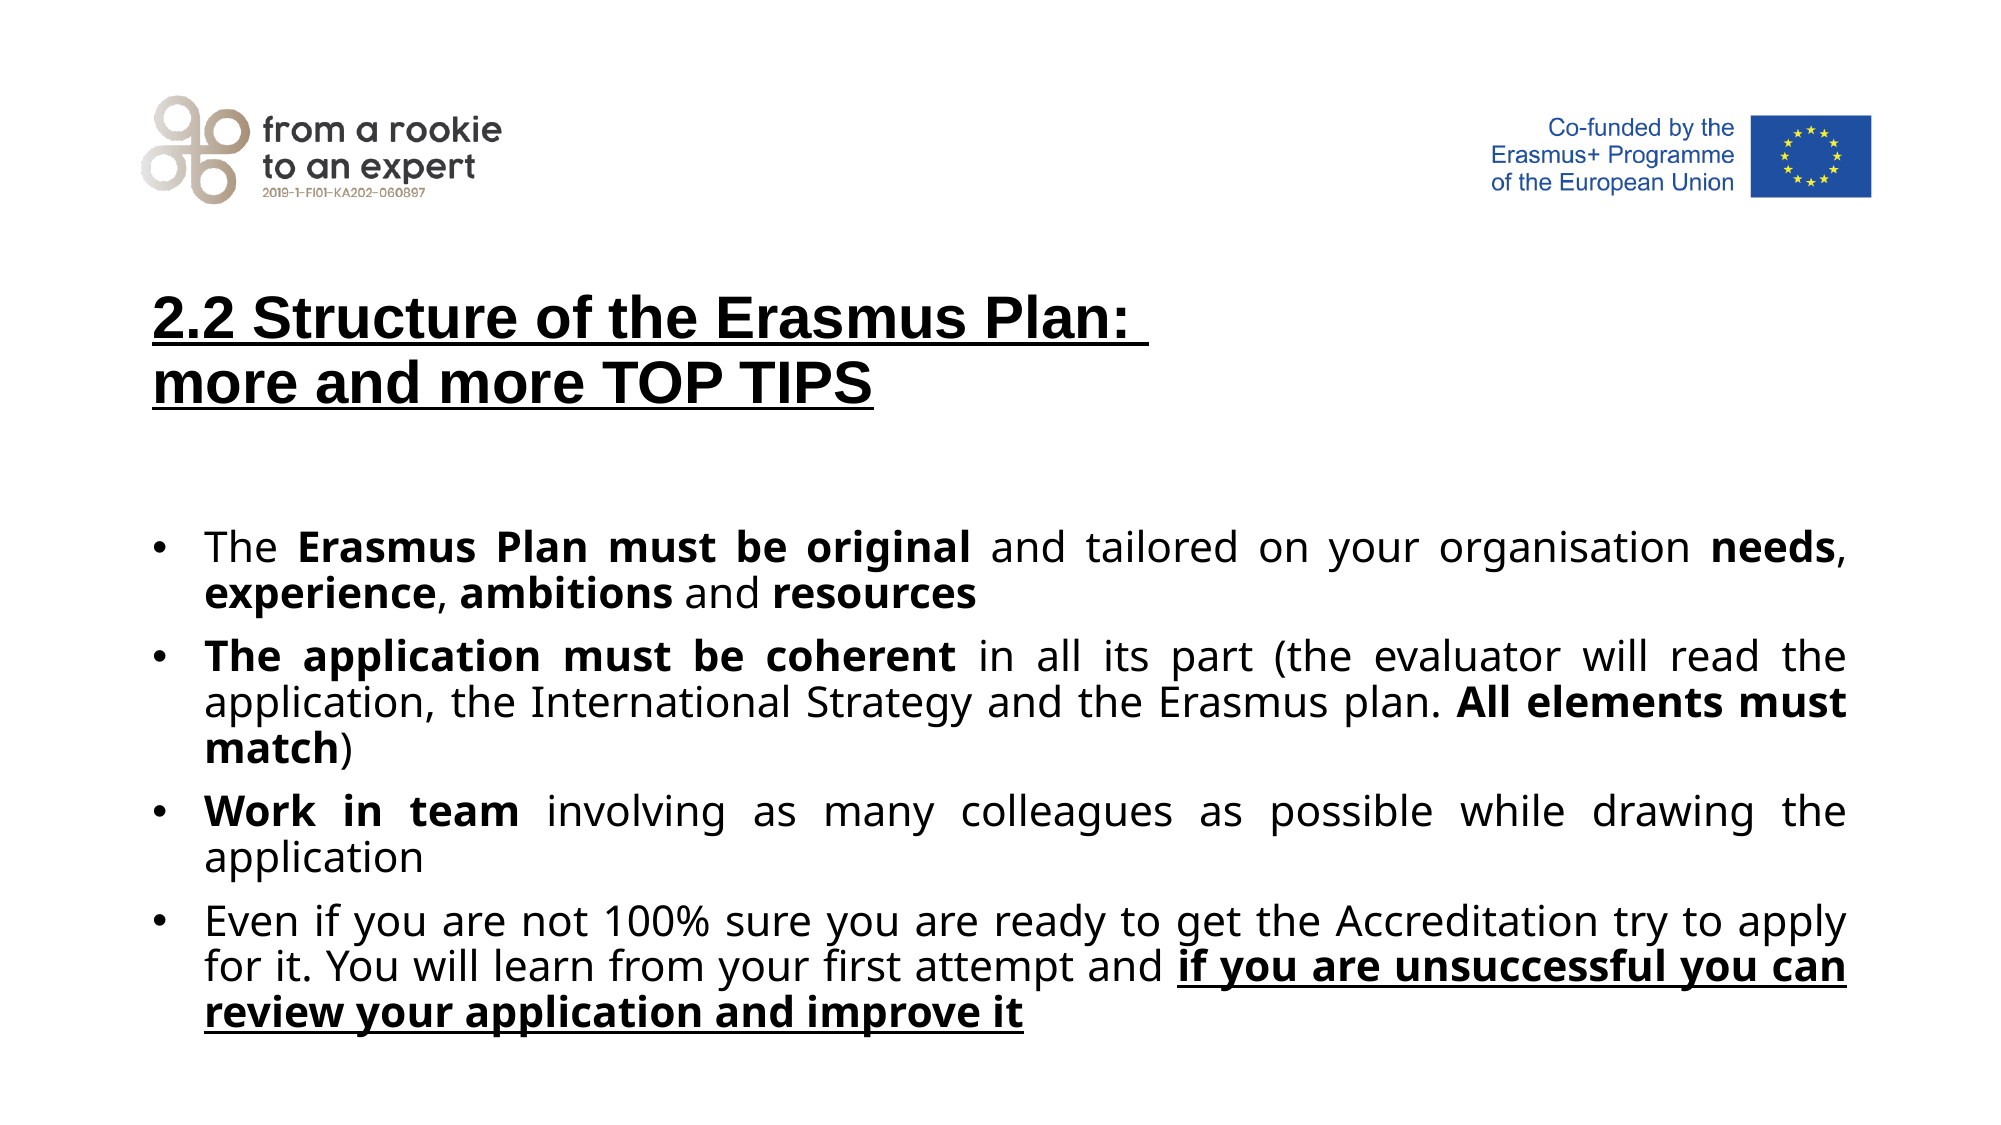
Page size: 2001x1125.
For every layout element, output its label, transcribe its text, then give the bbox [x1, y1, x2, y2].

picture [1338, 95, 1890, 217]
list The Erasmus Plan must be original and tailored on your organisation needs, experience, ambitions and resources The application must be coherent in all its part (the evaluator will read the application, the International Strategy and the Erasmus plan. All elements must match) Work in team involving as many colleagues as possible while drawing the application Even if you are not 100% sure you are ready to get the Accreditation try to apply for it. You will learn from your first attempt and if you are unsuccessful you can review your application and improve it [137, 518, 1863, 1047]
picture [122, 71, 522, 242]
title 2.2 Structure of the Erasmus Plan: more and more TOP TIPS [137, 279, 1863, 497]
